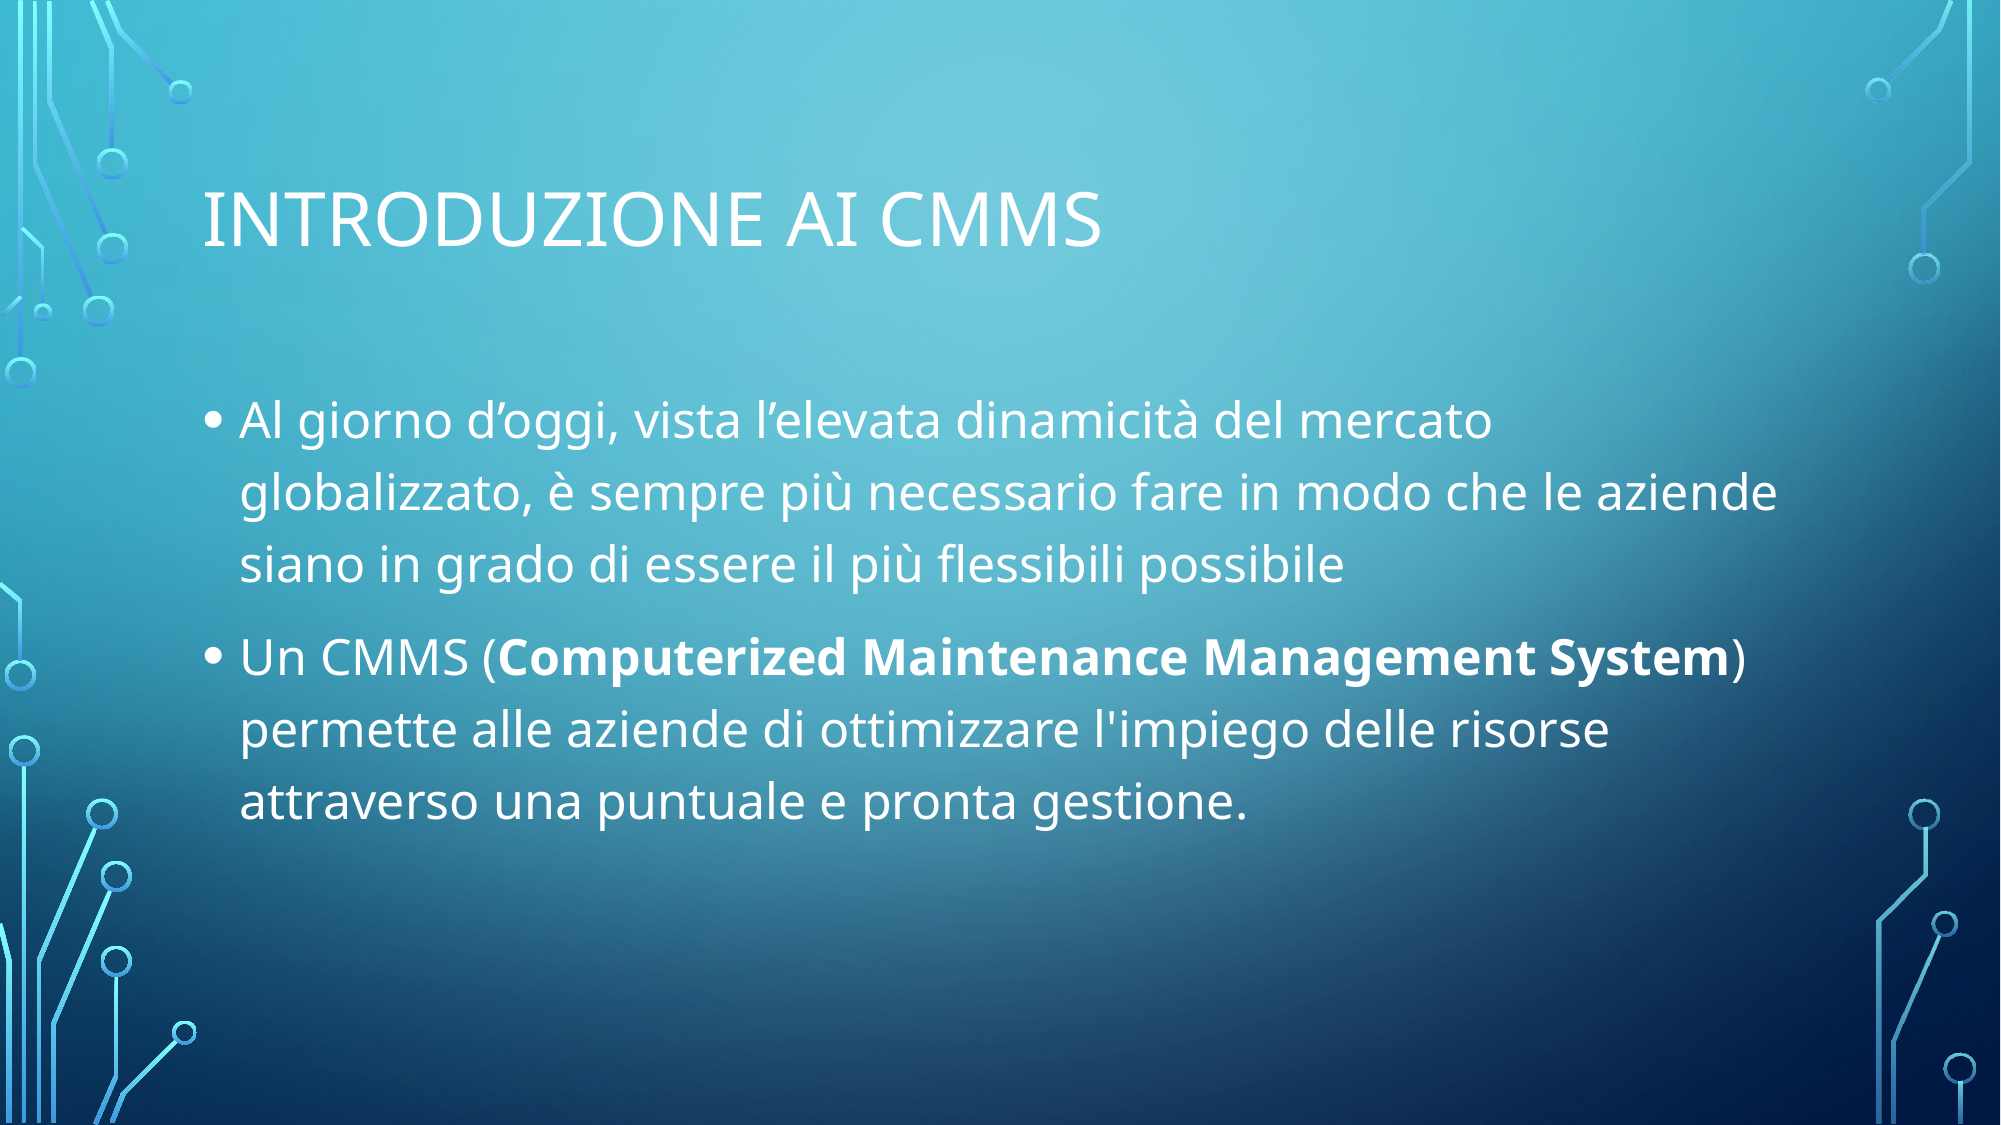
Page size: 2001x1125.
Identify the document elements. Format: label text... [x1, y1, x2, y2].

list Al giorno d’oggi, vista l’elevata dinamicità del mercato globalizzato, è sempre più necessario fare in modo che le aziende siano in grado di essere il più flessibili possibile Un CMMS (Computerized Maintenance Management System) permette alle aziende di ottimizzare l'impiego delle risorse attraverso una puntuale e pronta gestione. [187, 369, 1813, 950]
title Introduzione ai CMMS [187, 101, 1813, 344]
